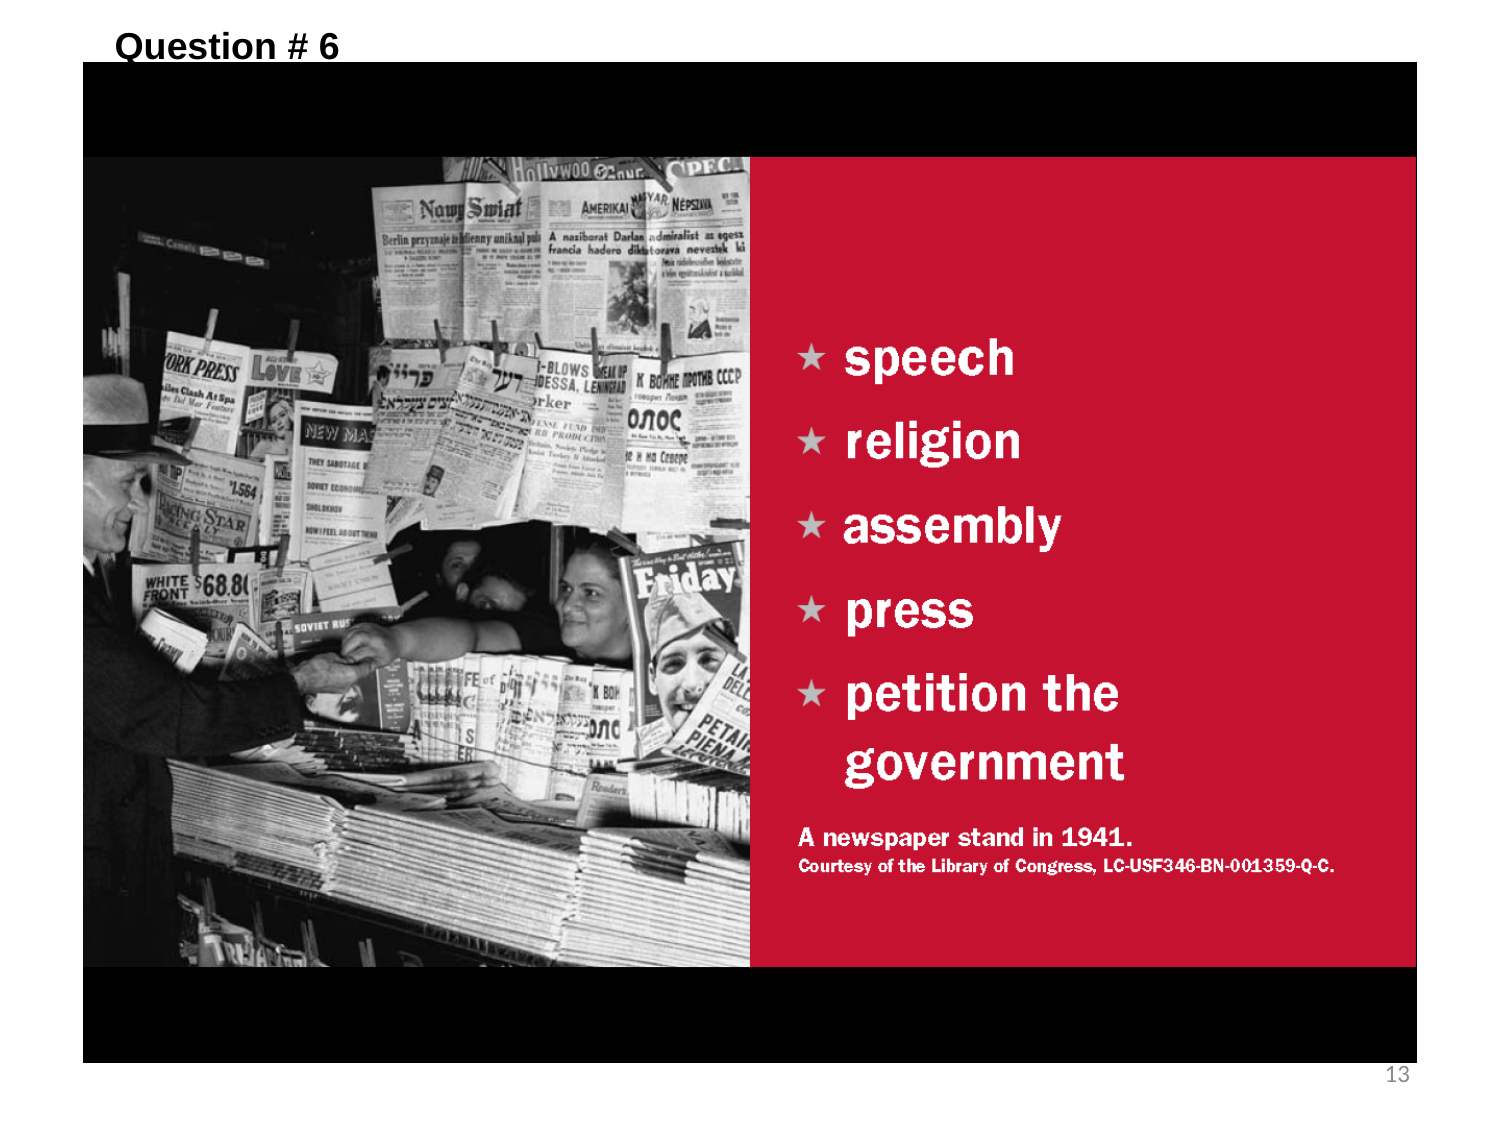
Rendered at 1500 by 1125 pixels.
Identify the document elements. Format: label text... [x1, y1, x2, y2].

slide_number 13 [1074, 1042, 1425, 1103]
picture [83, 62, 1417, 1063]
text_box Question # 6 [99, 14, 413, 60]
